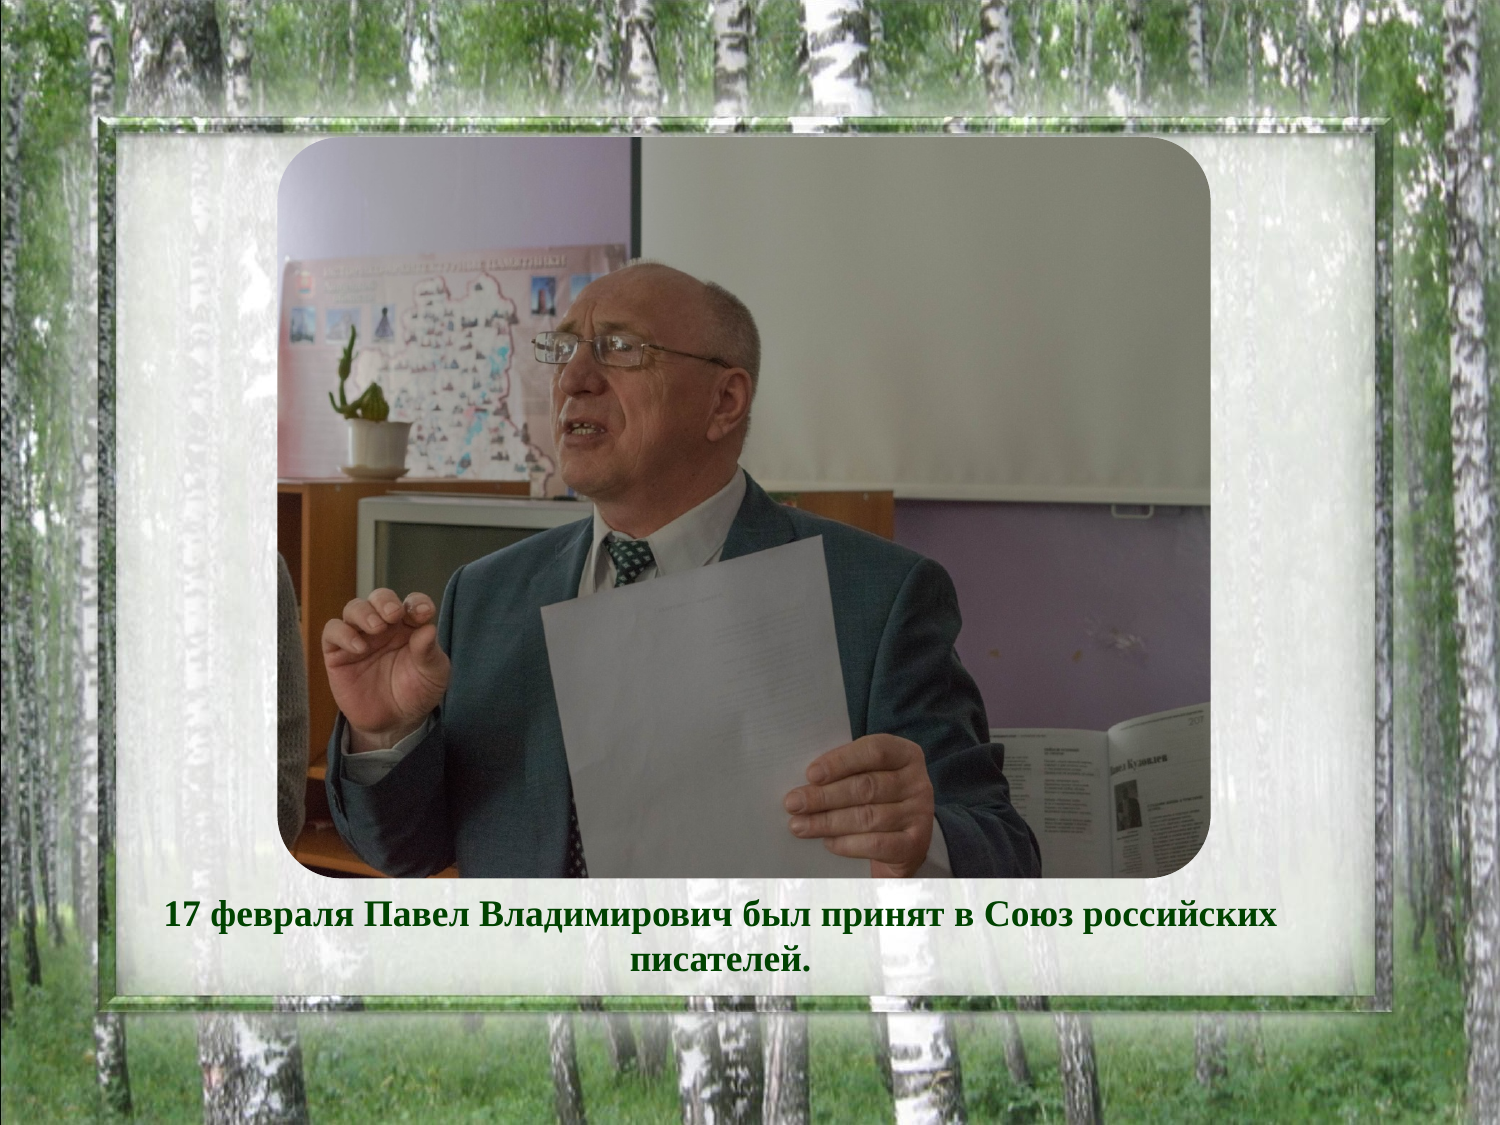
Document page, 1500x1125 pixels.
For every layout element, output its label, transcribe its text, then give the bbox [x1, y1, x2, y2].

picture [0, 0, 1500, 1125]
list 17 февраля Павел Владимирович был принят в Союз российских писателей. [112, 881, 1329, 1005]
